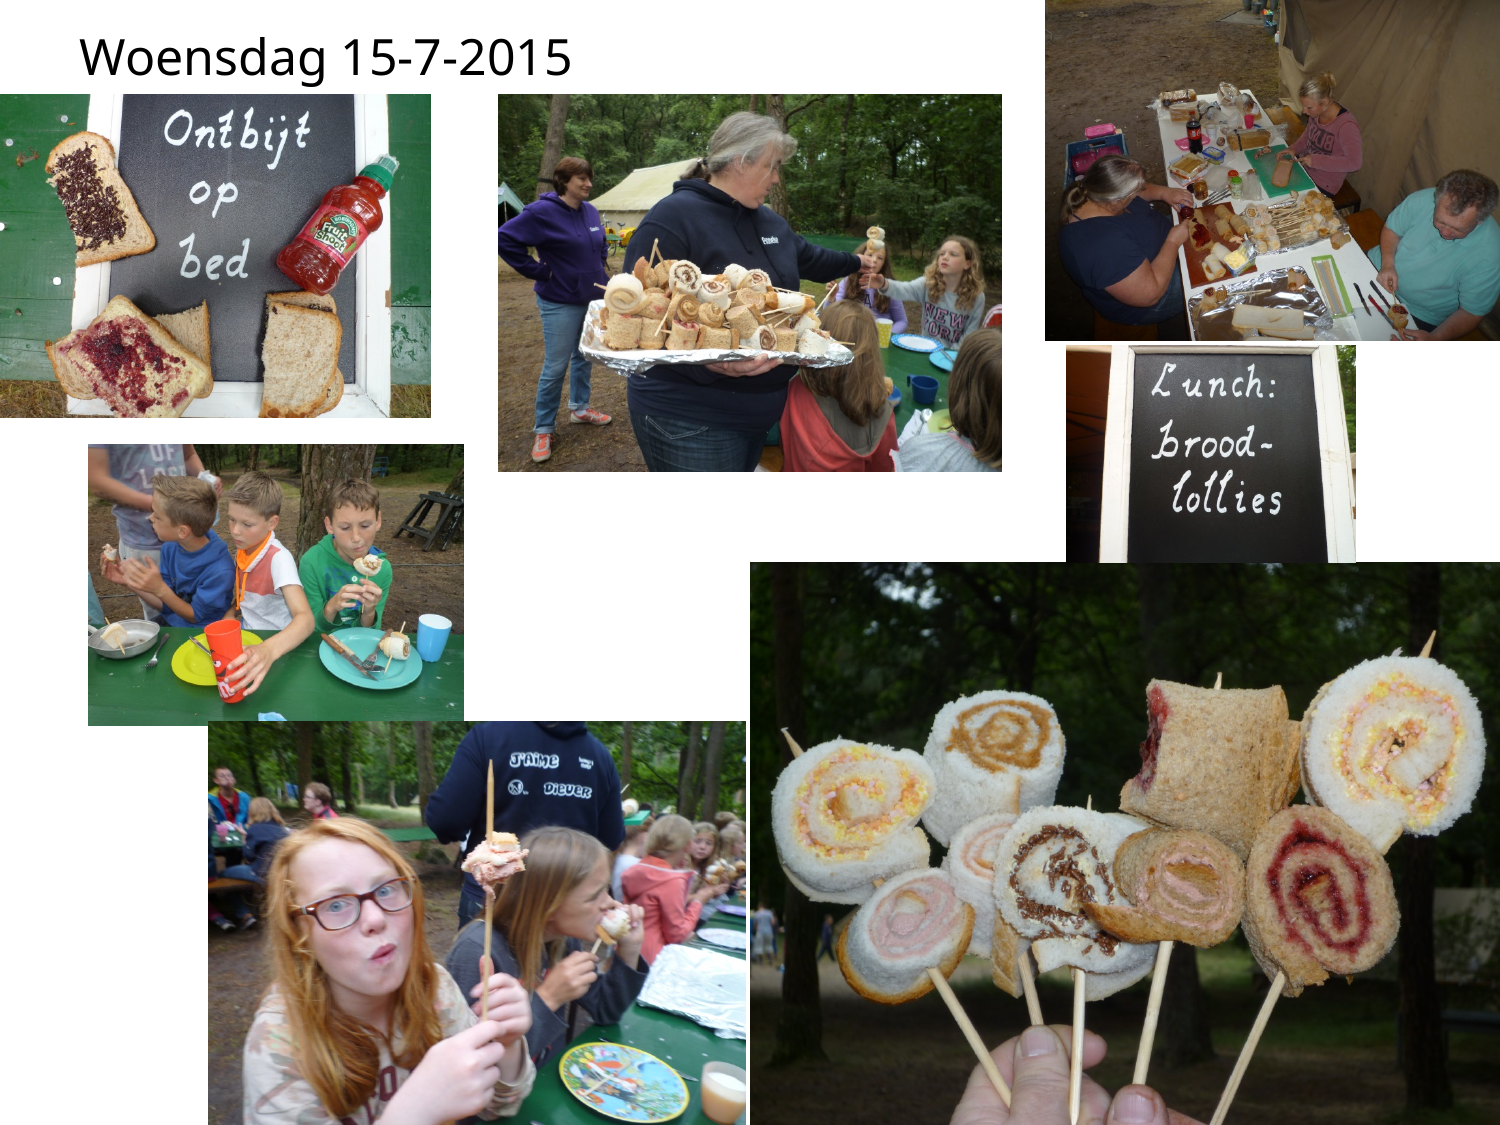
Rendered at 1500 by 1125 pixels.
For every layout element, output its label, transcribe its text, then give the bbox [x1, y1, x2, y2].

picture [0, 93, 432, 418]
picture [749, 345, 1500, 1125]
picture [497, 93, 1003, 473]
picture [88, 444, 747, 1125]
text_box Woensdag 15-7-2015 [64, 18, 774, 93]
picture [1045, 0, 1500, 342]
